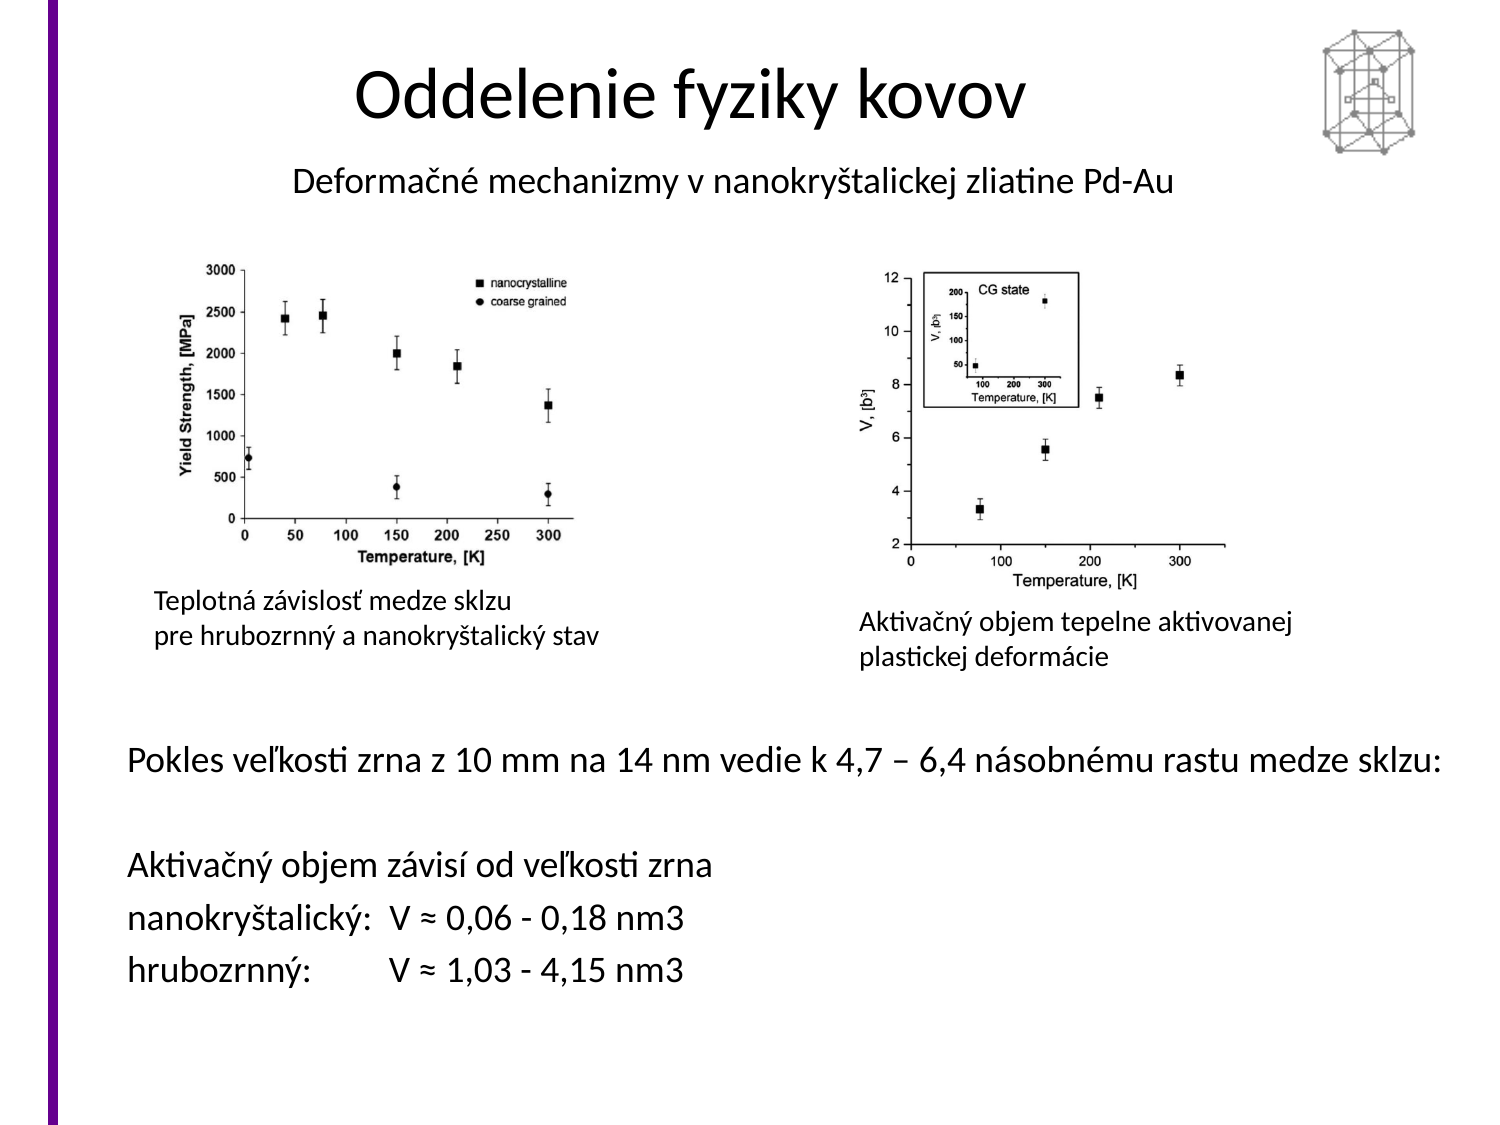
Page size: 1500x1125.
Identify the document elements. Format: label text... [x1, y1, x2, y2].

picture [1316, 23, 1429, 162]
title Oddelenie fyziky kovov [324, 30, 1140, 148]
subtitle Pokles veľkosti zrna z 10 mm na 14 nm vedie k 4,7 – 6,4 násobnému rastu medze sklzu: Aktivačný objem závisí od veľkosti zrna nanokryštalický: V ≈ 0,06 - 0,18 nm3 hrubozrnný: V ≈ 1,03 - 4,15 nm3 [112, 727, 1471, 1094]
text_box Deformačné mechanizmy v nanokryštalickej zliatine Pd-Au [277, 148, 1211, 209]
picture [170, 255, 585, 569]
picture [856, 263, 1235, 596]
text_box Teplotná závislosť medze sklzu pre hrubozrnný a nanokryštalický stav [138, 574, 615, 659]
text_box Aktivačný objem tepelne aktivovanej plastickej deformácie [844, 594, 1322, 680]
